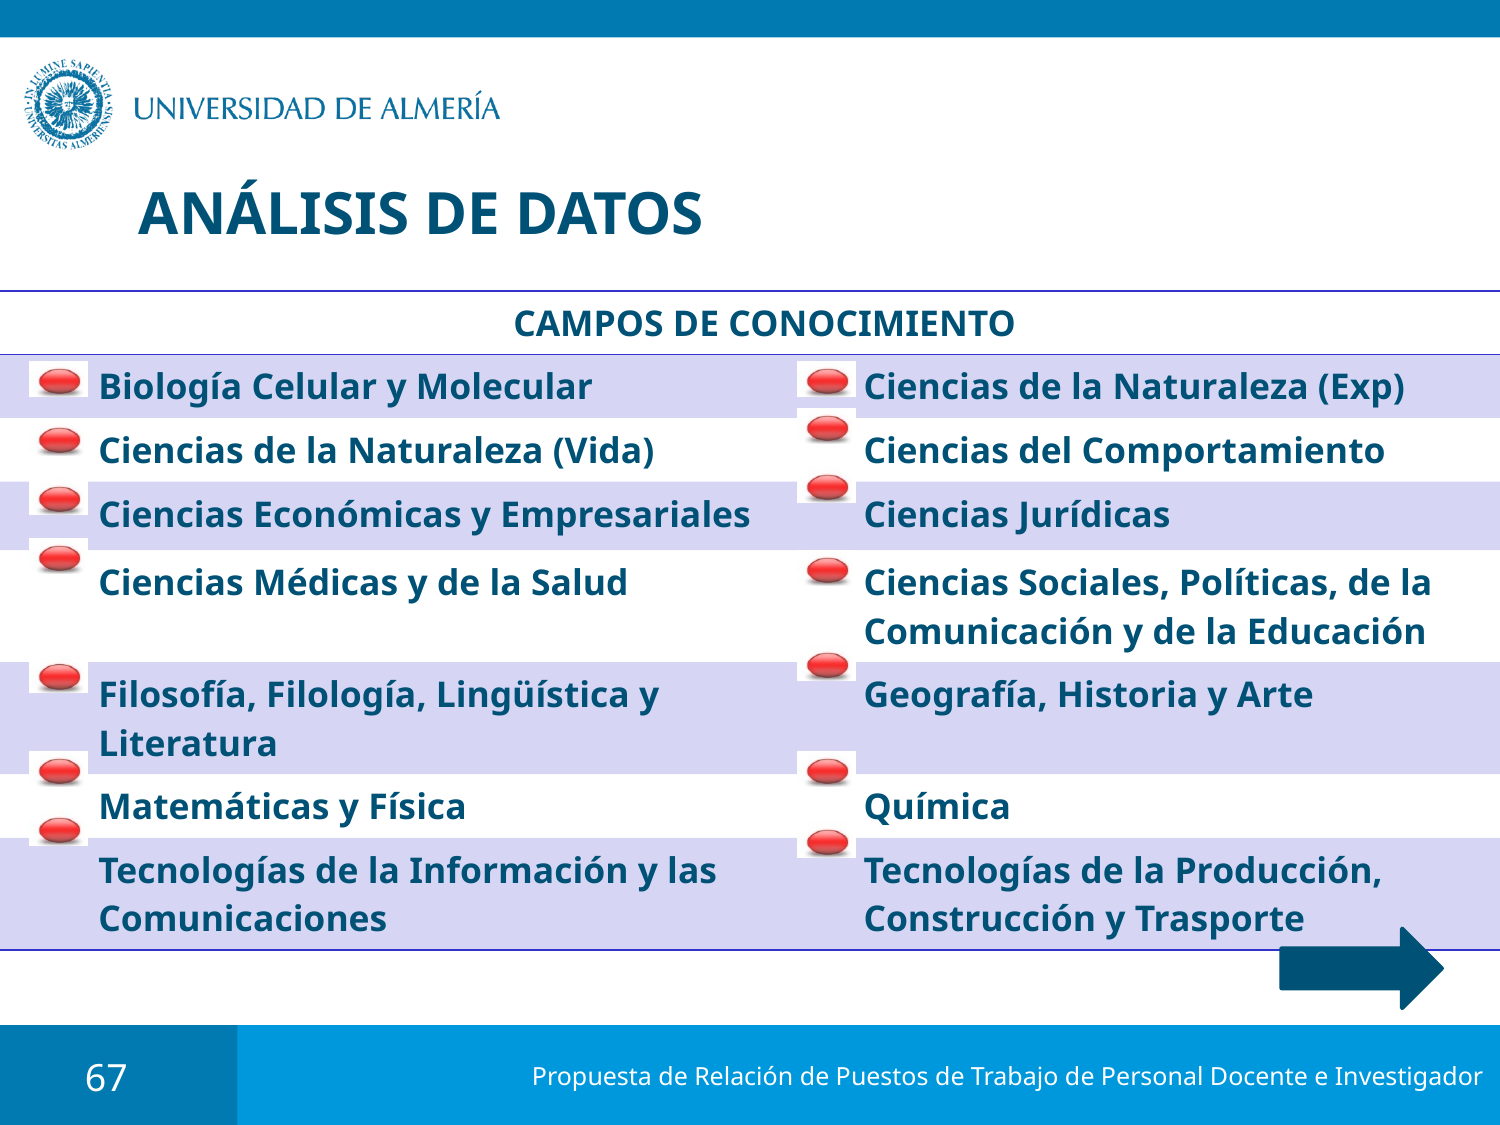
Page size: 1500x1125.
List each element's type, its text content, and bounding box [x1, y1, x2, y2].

table_cell Ciencias de la Naturaleza (Vida) [0, 418, 802, 482]
picture [796, 408, 856, 445]
table_cell Ciencias Médicas y de la Salud [0, 550, 802, 662]
picture [29, 810, 89, 846]
picture [29, 538, 89, 575]
picture [796, 361, 856, 398]
table_cell Filosofía, Filología, Lingüística y Literatura [0, 662, 802, 774]
picture [24, 59, 500, 150]
picture [29, 361, 89, 398]
picture [796, 645, 856, 681]
table_cell Matemáticas y Física [0, 774, 802, 838]
table_cell Ciencias Jurídicas [802, 482, 1500, 550]
picture [796, 550, 856, 587]
picture [796, 822, 856, 858]
picture [29, 420, 89, 457]
table_cell Biología Celular y Molecular [0, 355, 802, 418]
picture [29, 479, 89, 516]
table_header CAMPOS DE CONOCIMIENTO [0, 292, 1500, 354]
table_cell Ciencias de la Naturaleza (Exp) [802, 355, 1500, 418]
title ANÁLISIS DE DATOS [123, 179, 1377, 244]
picture [796, 751, 856, 787]
picture [29, 656, 89, 693]
text_box [1279, 926, 1444, 1011]
table_cell Tecnologías de la Información y las Comunicaciones [0, 838, 802, 949]
picture [29, 751, 89, 787]
table_cell Ciencias Económicas y Empresariales [0, 482, 802, 550]
picture [796, 467, 856, 504]
table_cell Química [802, 774, 1500, 838]
table_cell Ciencias Sociales, Políticas, de la Comunicación y de la Educación [802, 550, 1500, 662]
slide_number 67 [52, 1046, 160, 1095]
table_cell Tecnologías de la Producción, Construcción y Trasporte [802, 838, 1500, 949]
table_cell Ciencias del Comportamiento [802, 418, 1500, 482]
table_cell Geografía, Historia y Arte [802, 662, 1500, 774]
